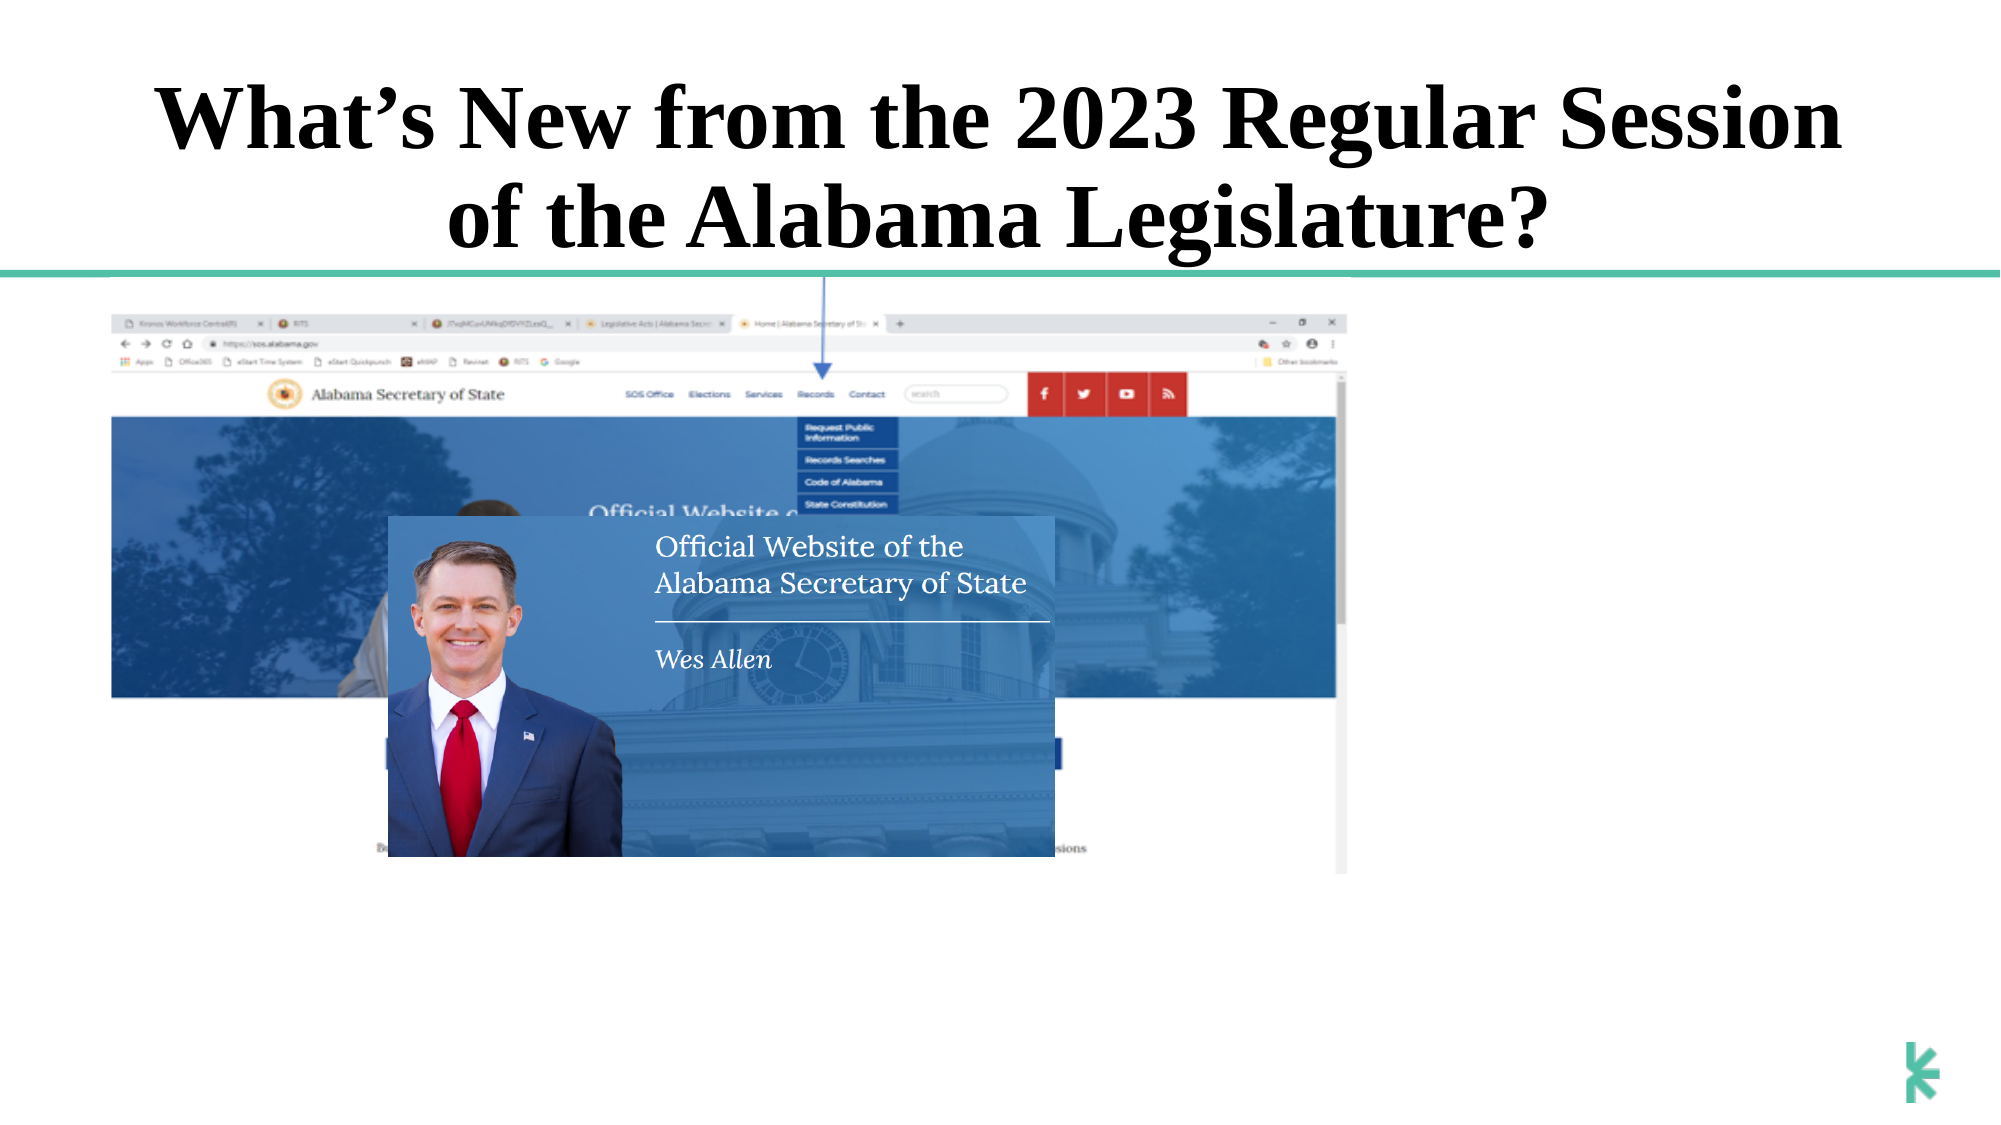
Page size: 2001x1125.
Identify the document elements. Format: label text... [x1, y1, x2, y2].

title What’s New from the 2023 Regular Session of the Alabama Legislature? [137, 59, 1863, 278]
picture [388, 516, 1055, 861]
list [110, 277, 1351, 874]
